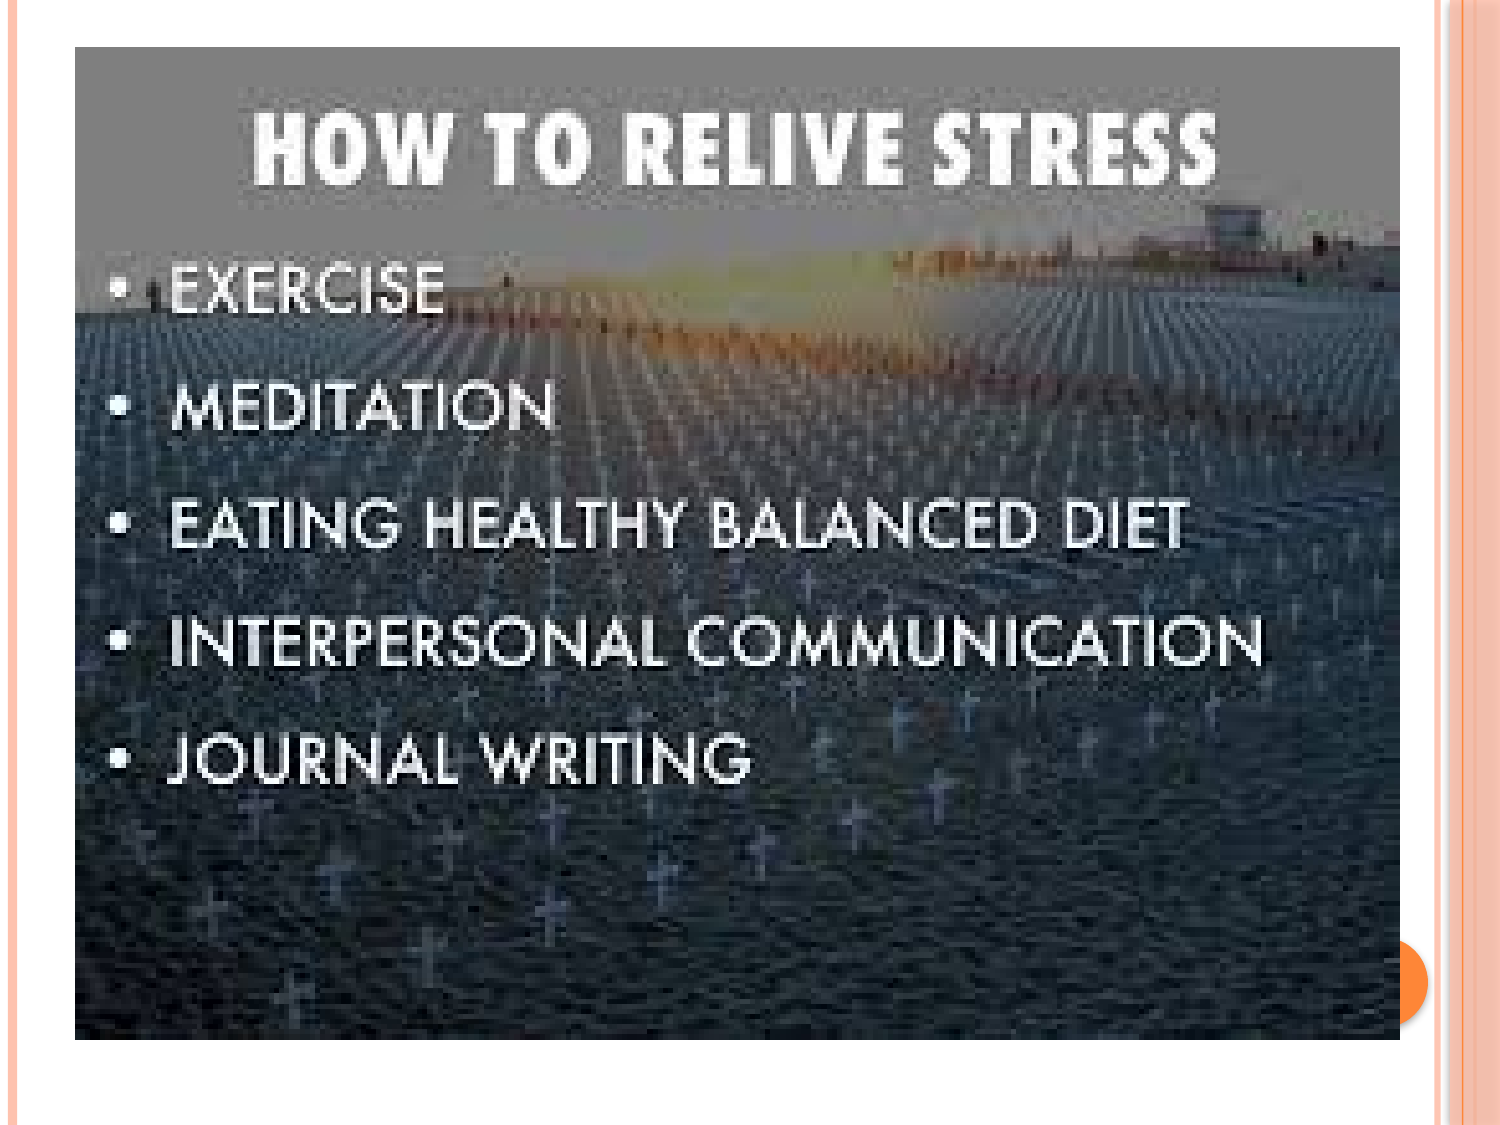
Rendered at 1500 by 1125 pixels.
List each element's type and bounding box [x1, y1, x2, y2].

list [74, 47, 1401, 1041]
